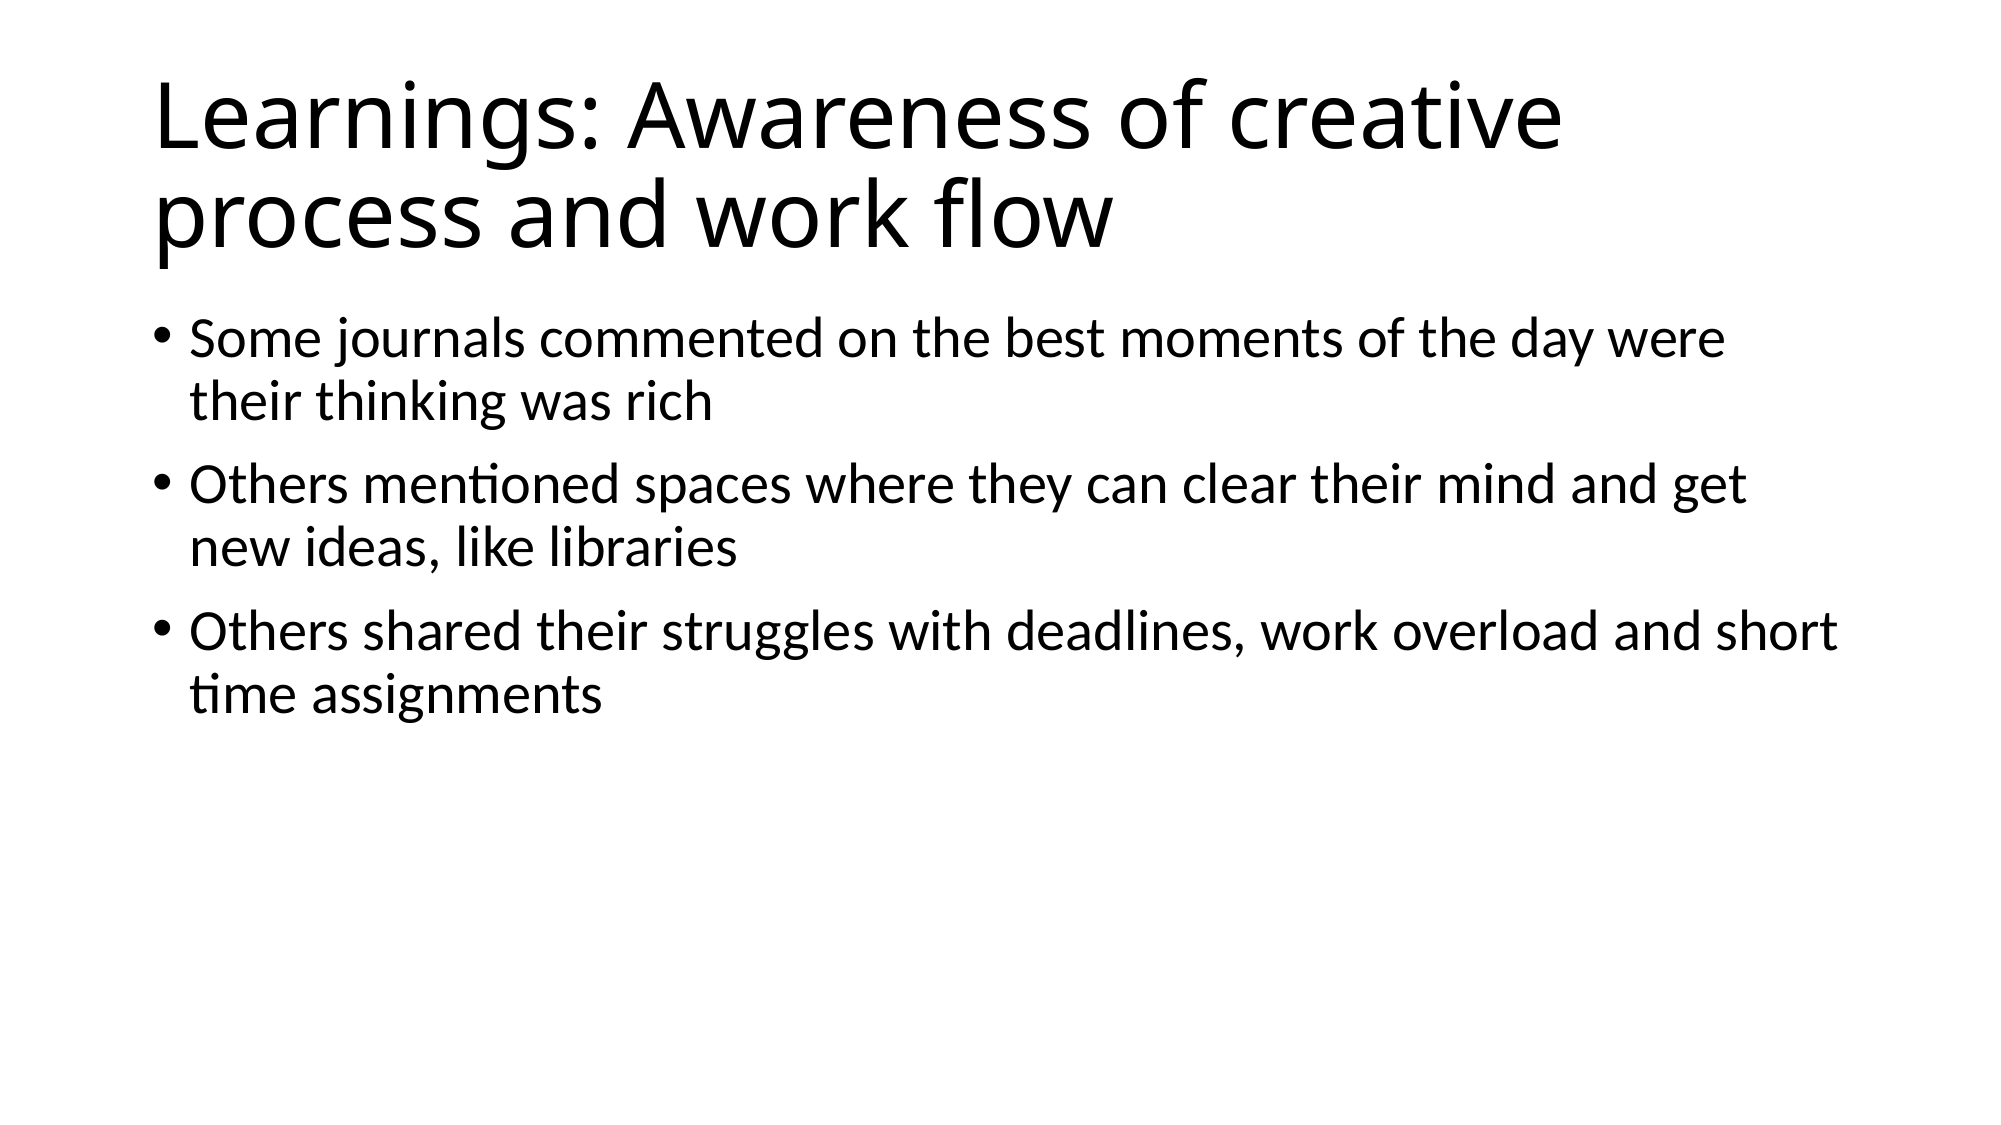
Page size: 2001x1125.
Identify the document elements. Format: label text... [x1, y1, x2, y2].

text_box Some journals commented on the best moments of the day were their thinking was rich Others mentioned spaces where they can clear their mind and get new ideas, like libraries Others shared their struggles with deadlines, work overload and short time assignments [137, 299, 1863, 1014]
title Learnings: Awareness of creative process and work flow [137, 59, 1863, 278]
